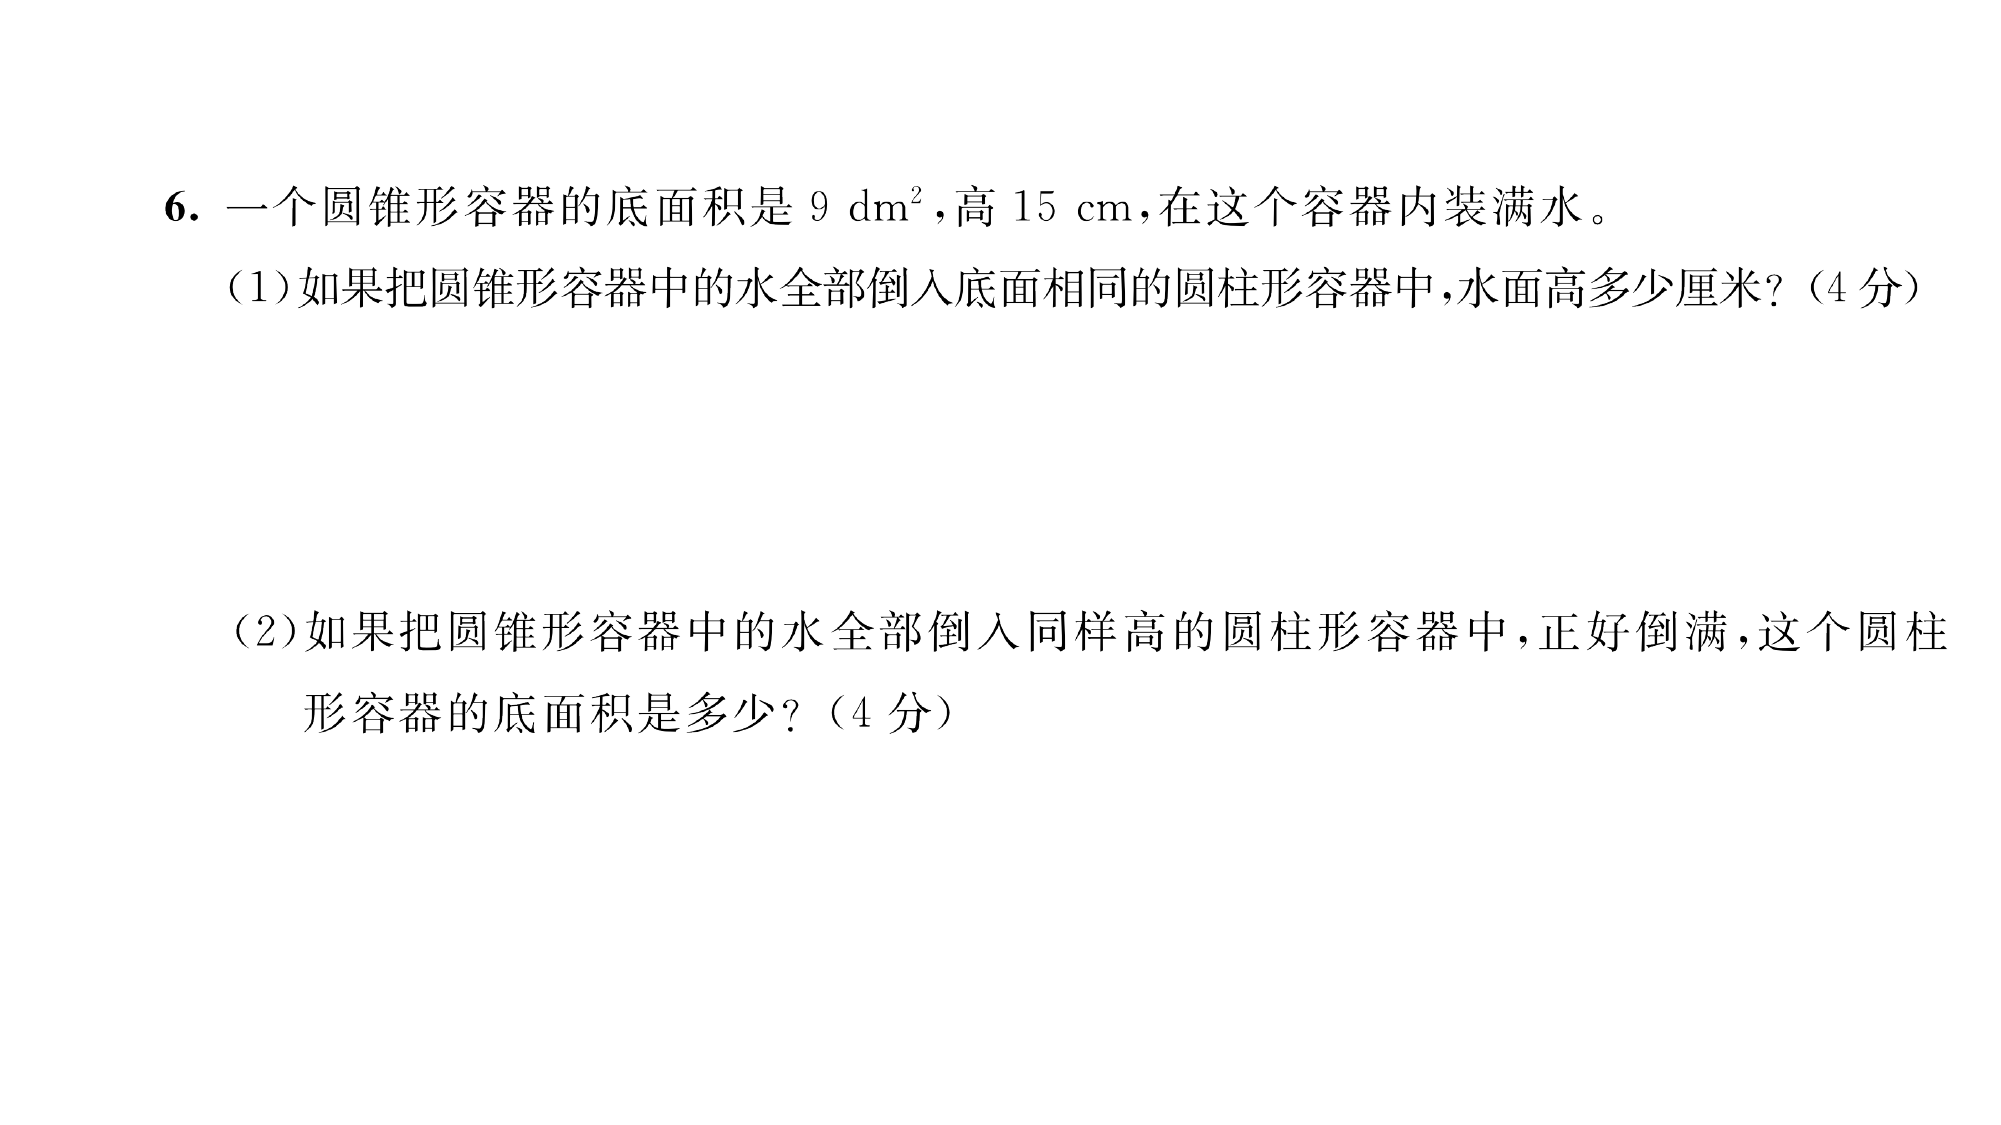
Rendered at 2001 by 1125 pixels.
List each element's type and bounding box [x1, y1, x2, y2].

picture [161, 137, 2000, 1043]
